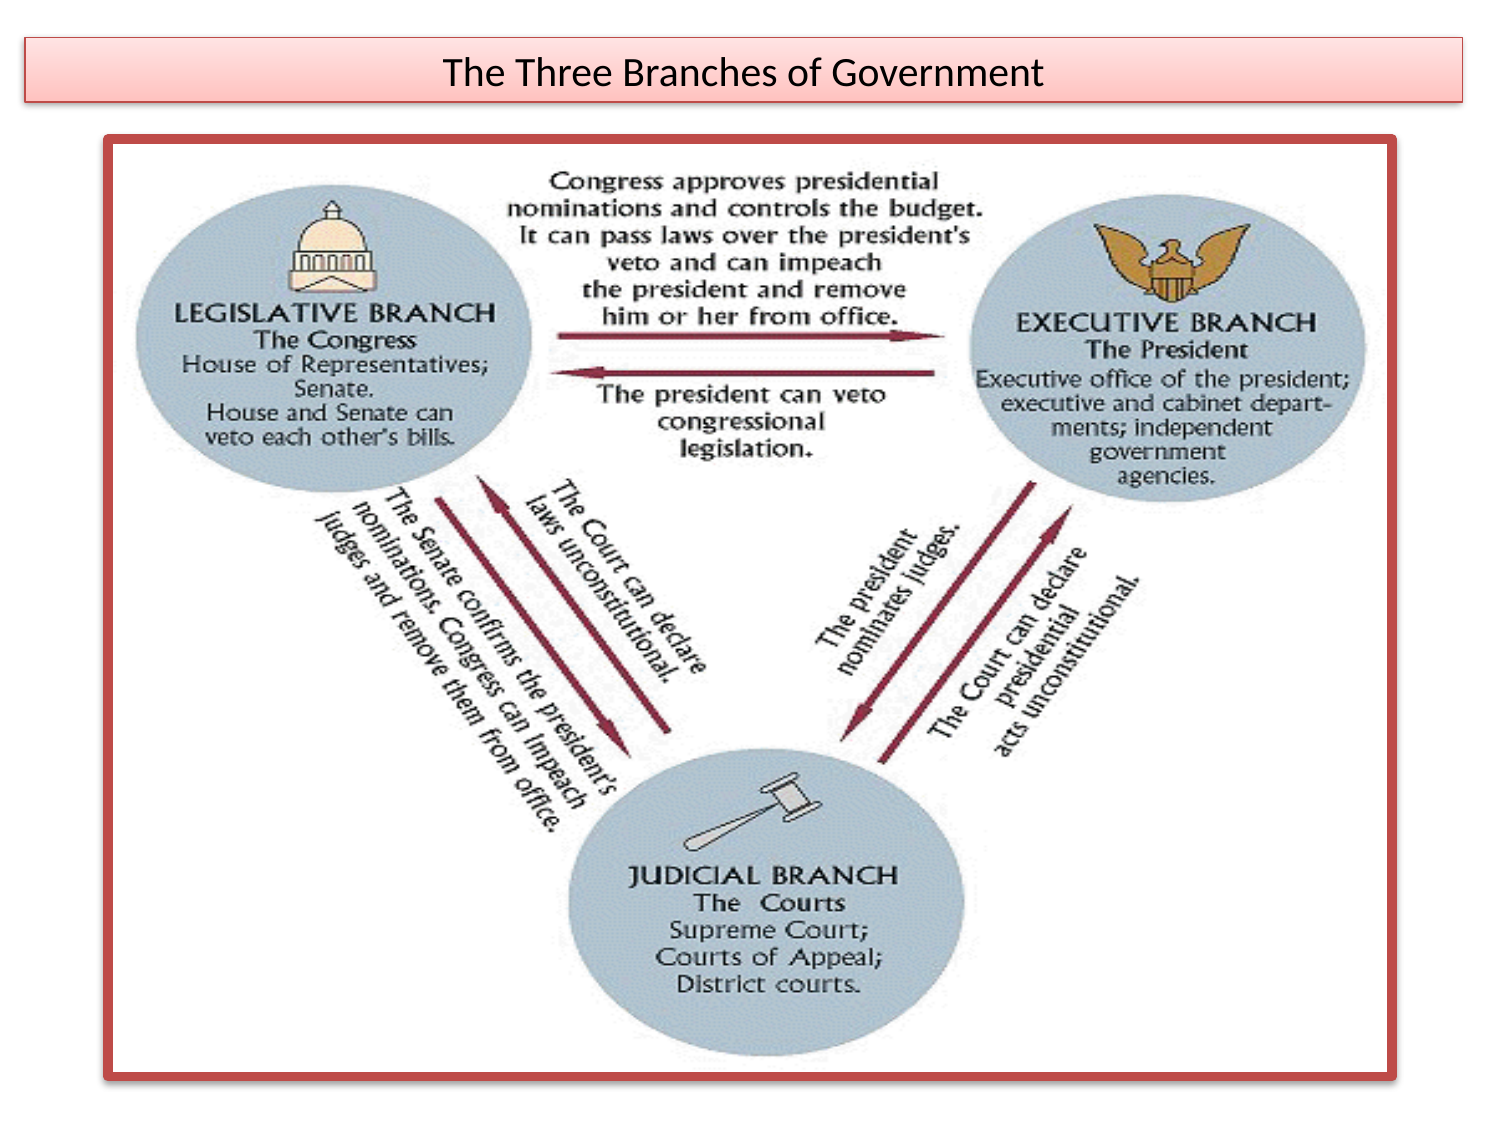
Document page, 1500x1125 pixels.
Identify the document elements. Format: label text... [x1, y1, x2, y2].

picture [112, 143, 1388, 1072]
text_box The Three Branches of Government [24, 37, 1463, 103]
